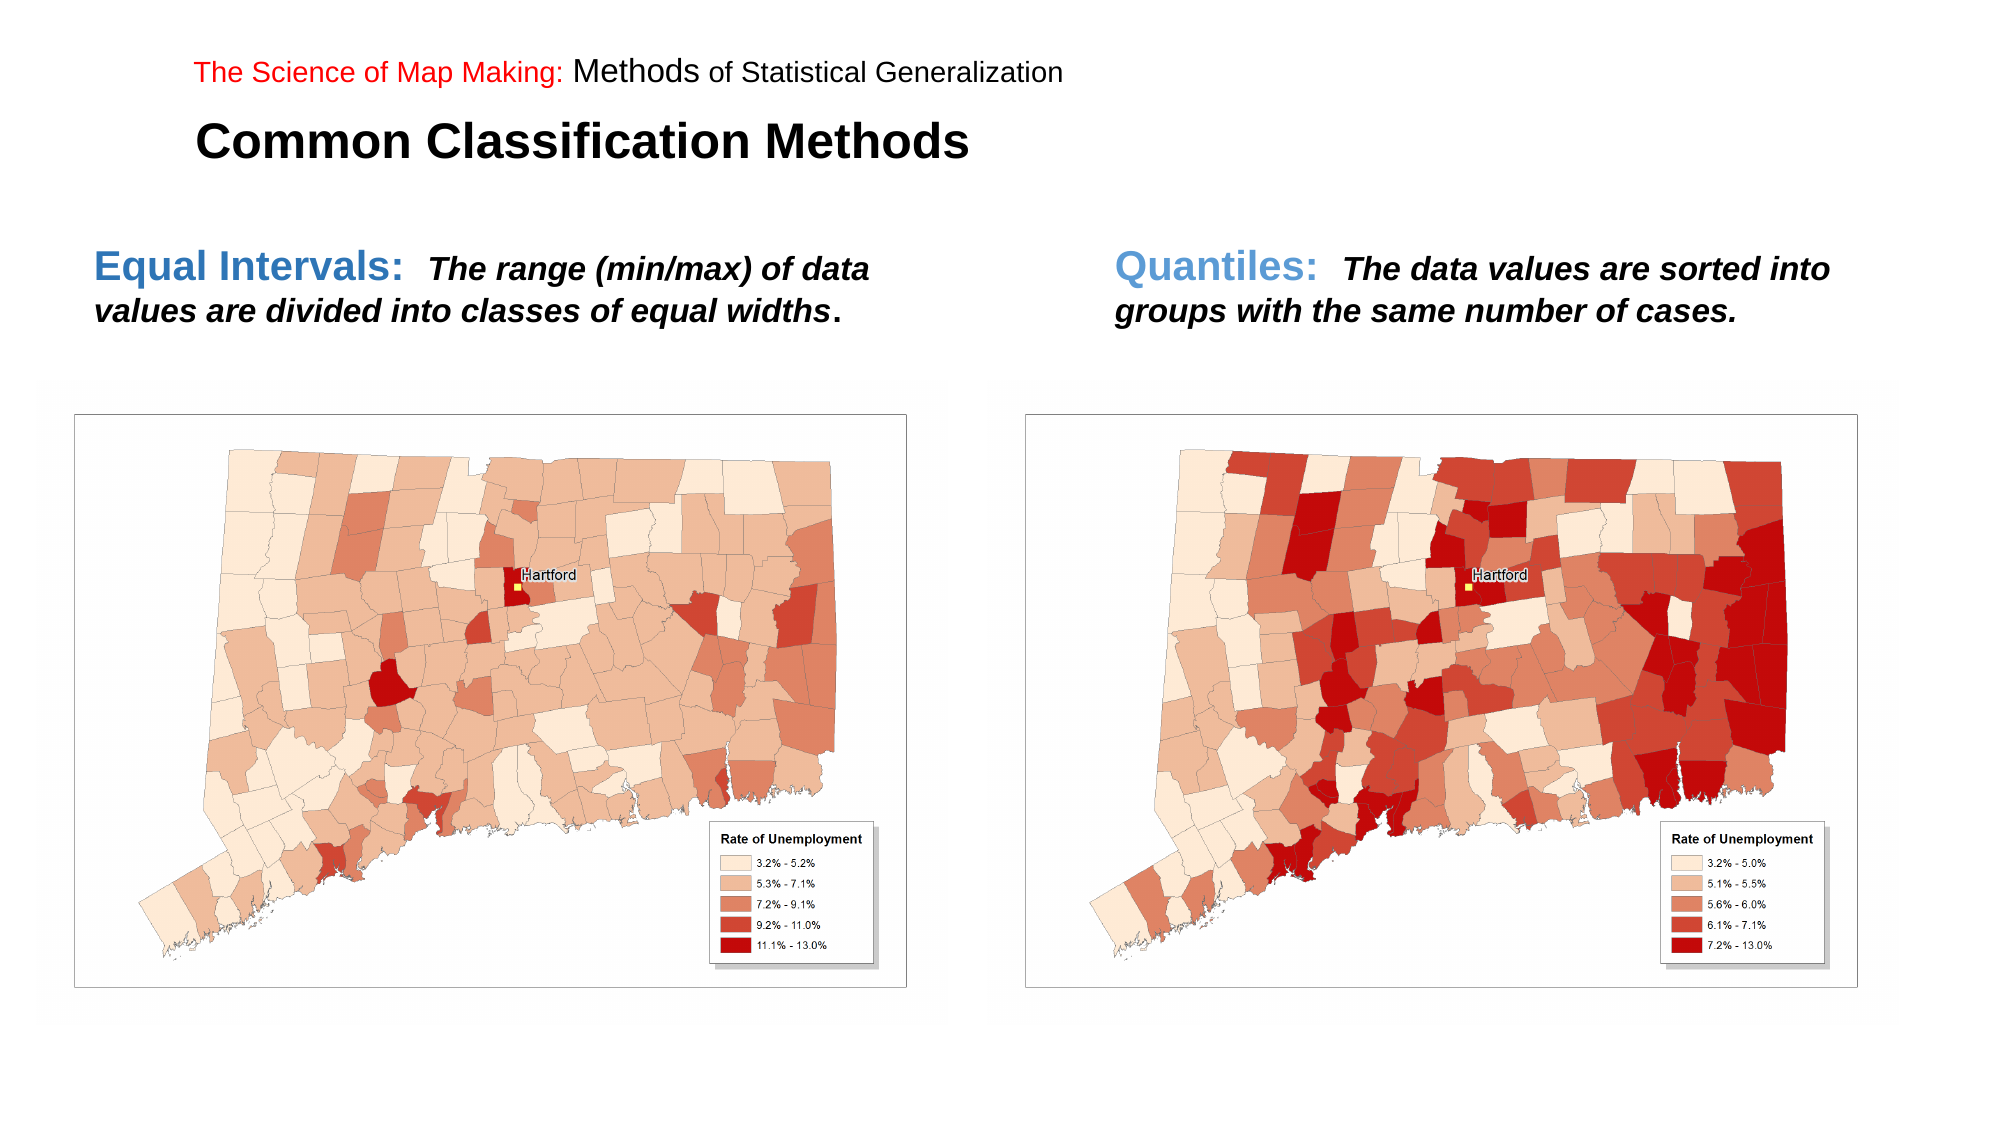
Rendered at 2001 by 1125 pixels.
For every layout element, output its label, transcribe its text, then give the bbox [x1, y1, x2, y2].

text_box Equal Intervals: The range (min/max) of data values are divided into classes of equal widths. [79, 231, 905, 337]
picture [987, 380, 1899, 1025]
text_box Quantiles: The data values are sorted into groups with the same number of cases. [1100, 231, 1944, 337]
text_box Common Classification Methods [175, 101, 991, 177]
text_box The Science of Map Making: Methods of Statistical Generalization [52, 41, 1205, 97]
picture [36, 380, 948, 1025]
